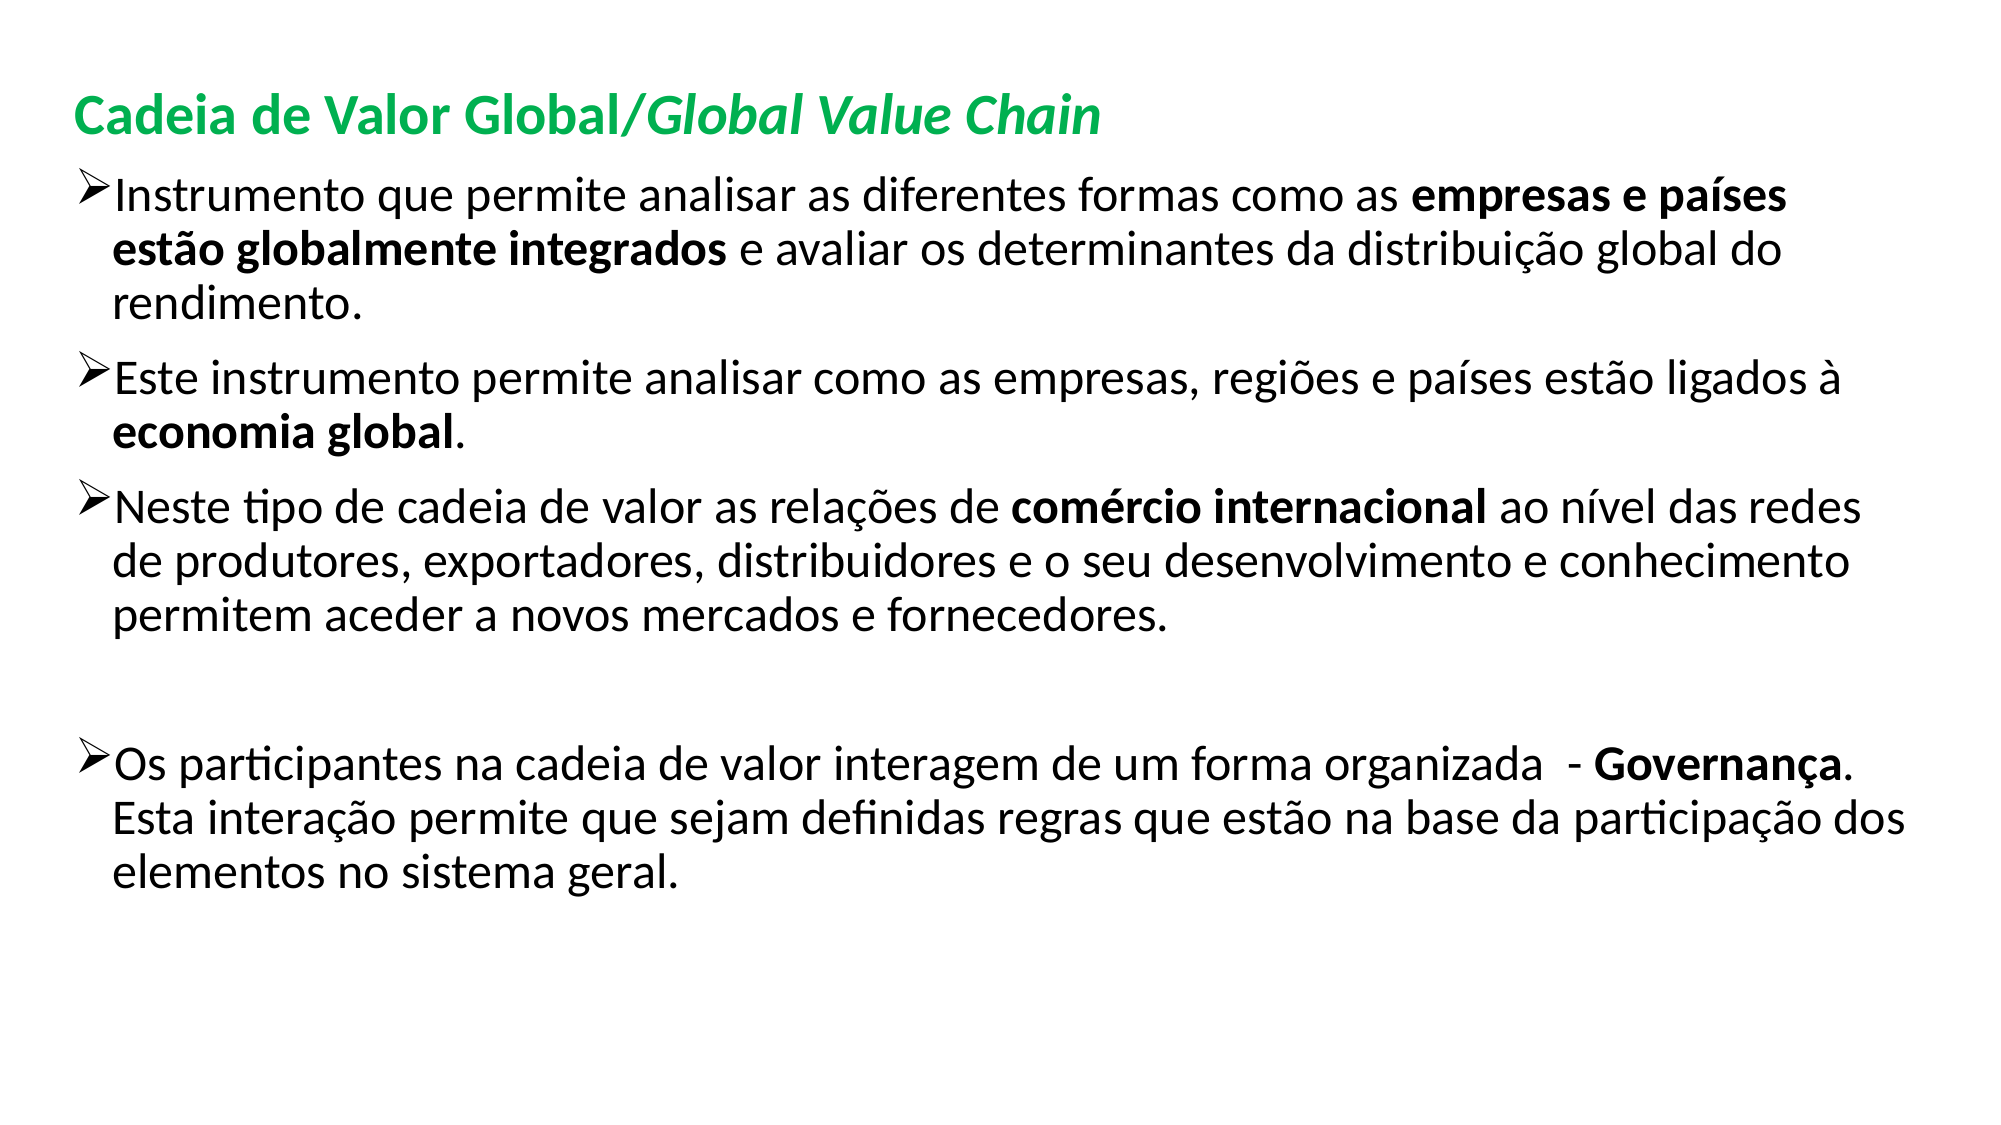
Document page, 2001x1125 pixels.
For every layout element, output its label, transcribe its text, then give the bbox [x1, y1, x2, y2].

list Cadeia de Valor Global/Global Value Chain Instrumento que permite analisar as diferentes formas como as empresas e países estão globalmente integrados e avaliar os determinantes da distribuição global do rendimento. Este instrumento permite analisar como as empresas, regiões e países estão ligados à economia global. Neste tipo de cadeia de valor as relações de comércio internacional ao nível das redes de produtores, exportadores, distribuidores e o seu desenvolvimento e conhecimento permitem aceder a novos mercados e fornecedores. Os participantes na cadeia de valor interagem de um forma organizada - Governança. Esta interação permite que sejam definidas regras que estão na base da participação dos elementos no sistema geral. [59, 77, 1923, 952]
